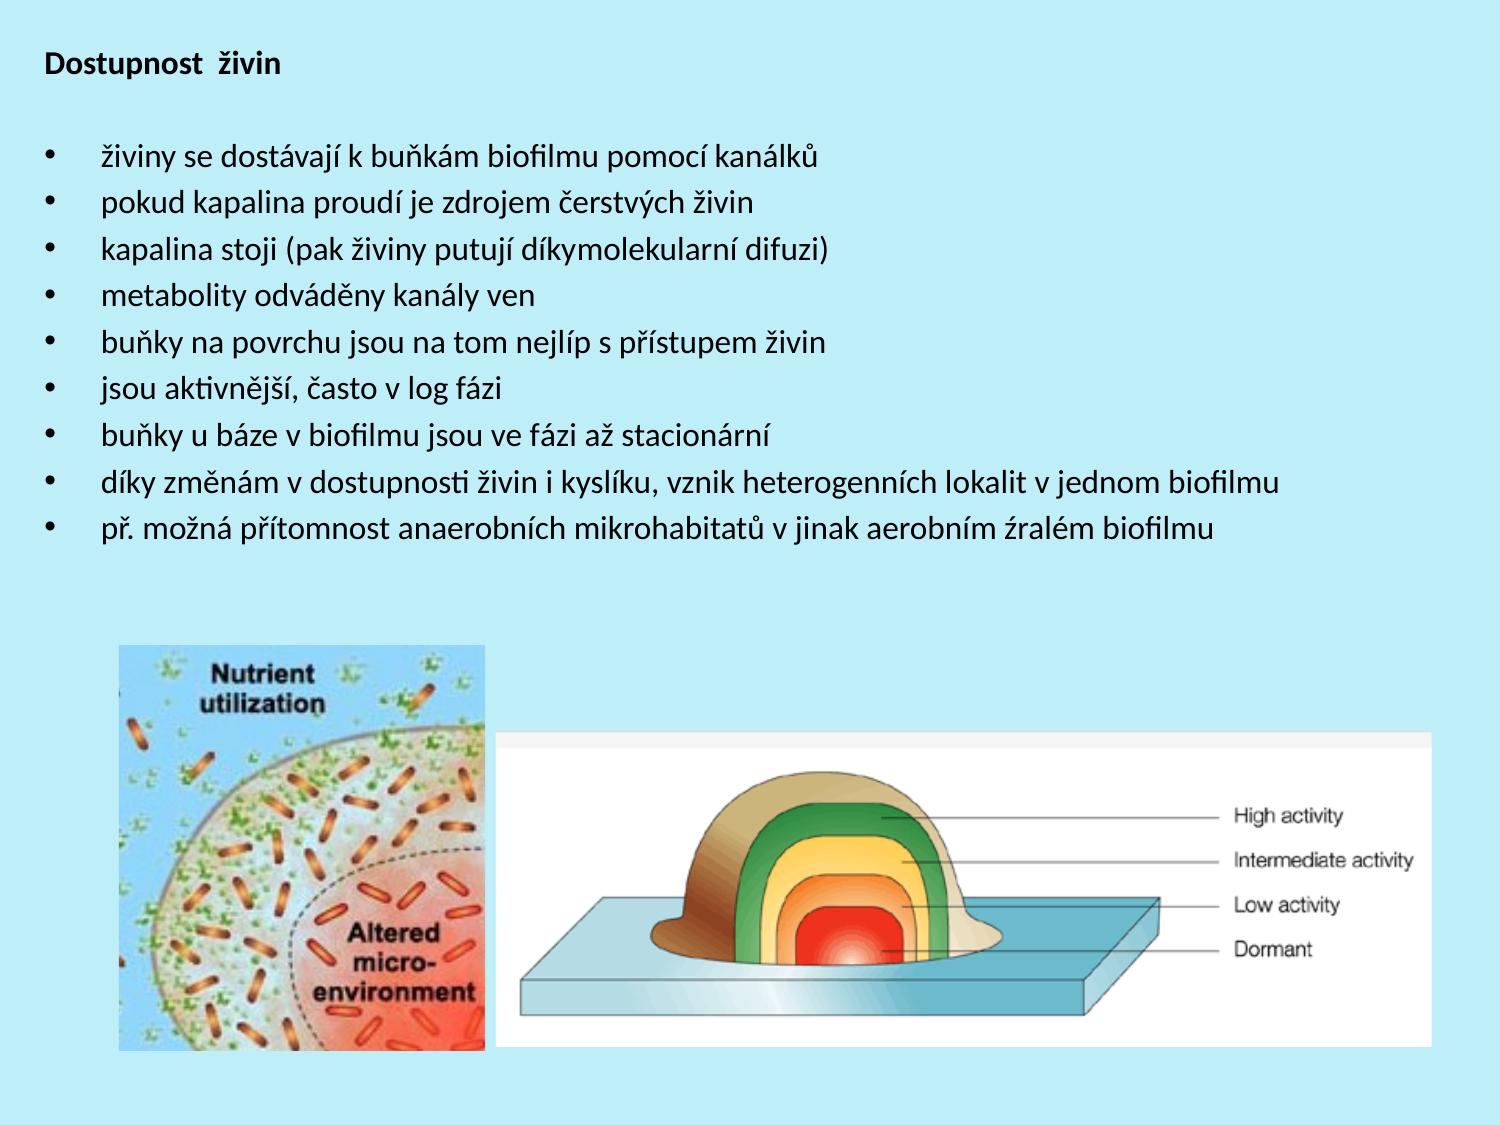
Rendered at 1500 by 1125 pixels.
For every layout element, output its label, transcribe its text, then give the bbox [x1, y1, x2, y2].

picture [495, 731, 1432, 1048]
picture [118, 644, 486, 1052]
list Dostupnost živin živiny se dostávají k buňkám biofilmu pomocí kanálků pokud kapalina proudí je zdrojem čerstvých živin kapalina stoji (pak živiny putují díkymolekularní difuzi) metabolity odváděny kanály ven buňky na povrchu jsou na tom nejlíp s přístupem živin jsou aktivnější, často v log fázi buňky u báze v biofilmu jsou ve fázi až stacionární díky změnám v dostupnosti živin i kyslíku, vznik heterogenních lokalit v jednom biofilmu př. možná přítomnost anaerobních mikrohabitatů v jinak aerobním źralém biofilmu [29, 33, 1380, 776]
